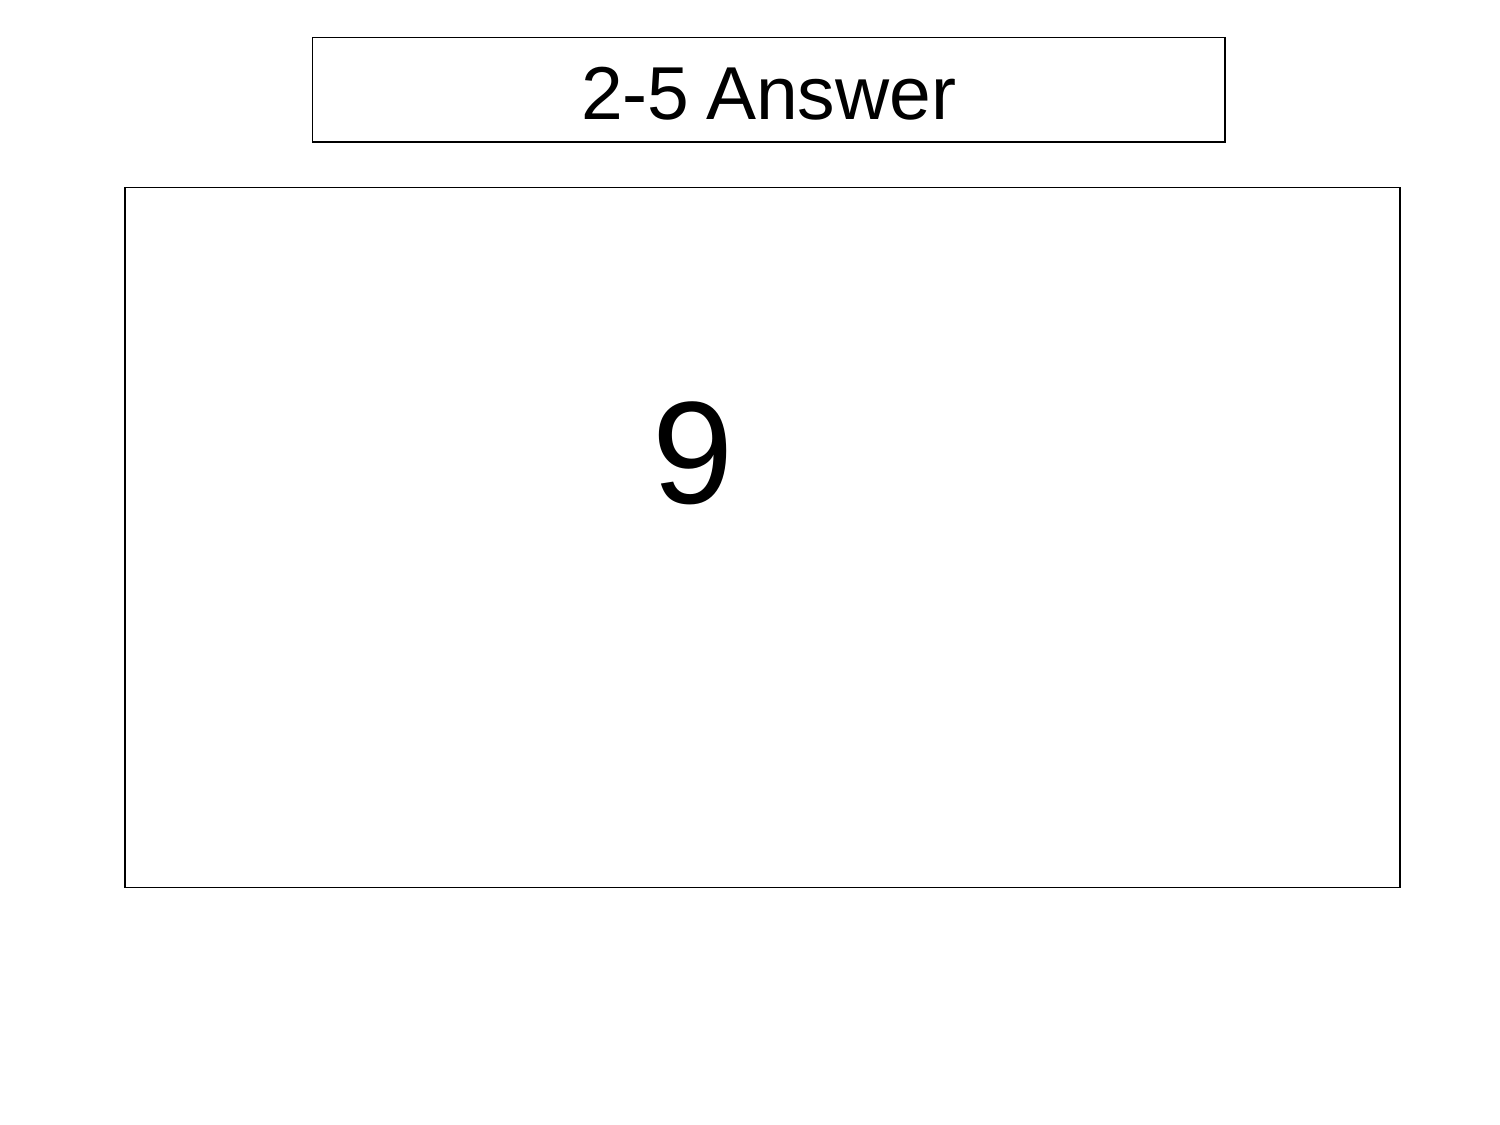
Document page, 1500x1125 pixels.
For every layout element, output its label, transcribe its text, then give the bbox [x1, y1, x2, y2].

text_box [124, 187, 1400, 888]
text_box 2-5 Answer [312, 37, 1225, 143]
text_box 9 [637, 349, 913, 540]
text_box [137, 187, 1388, 676]
